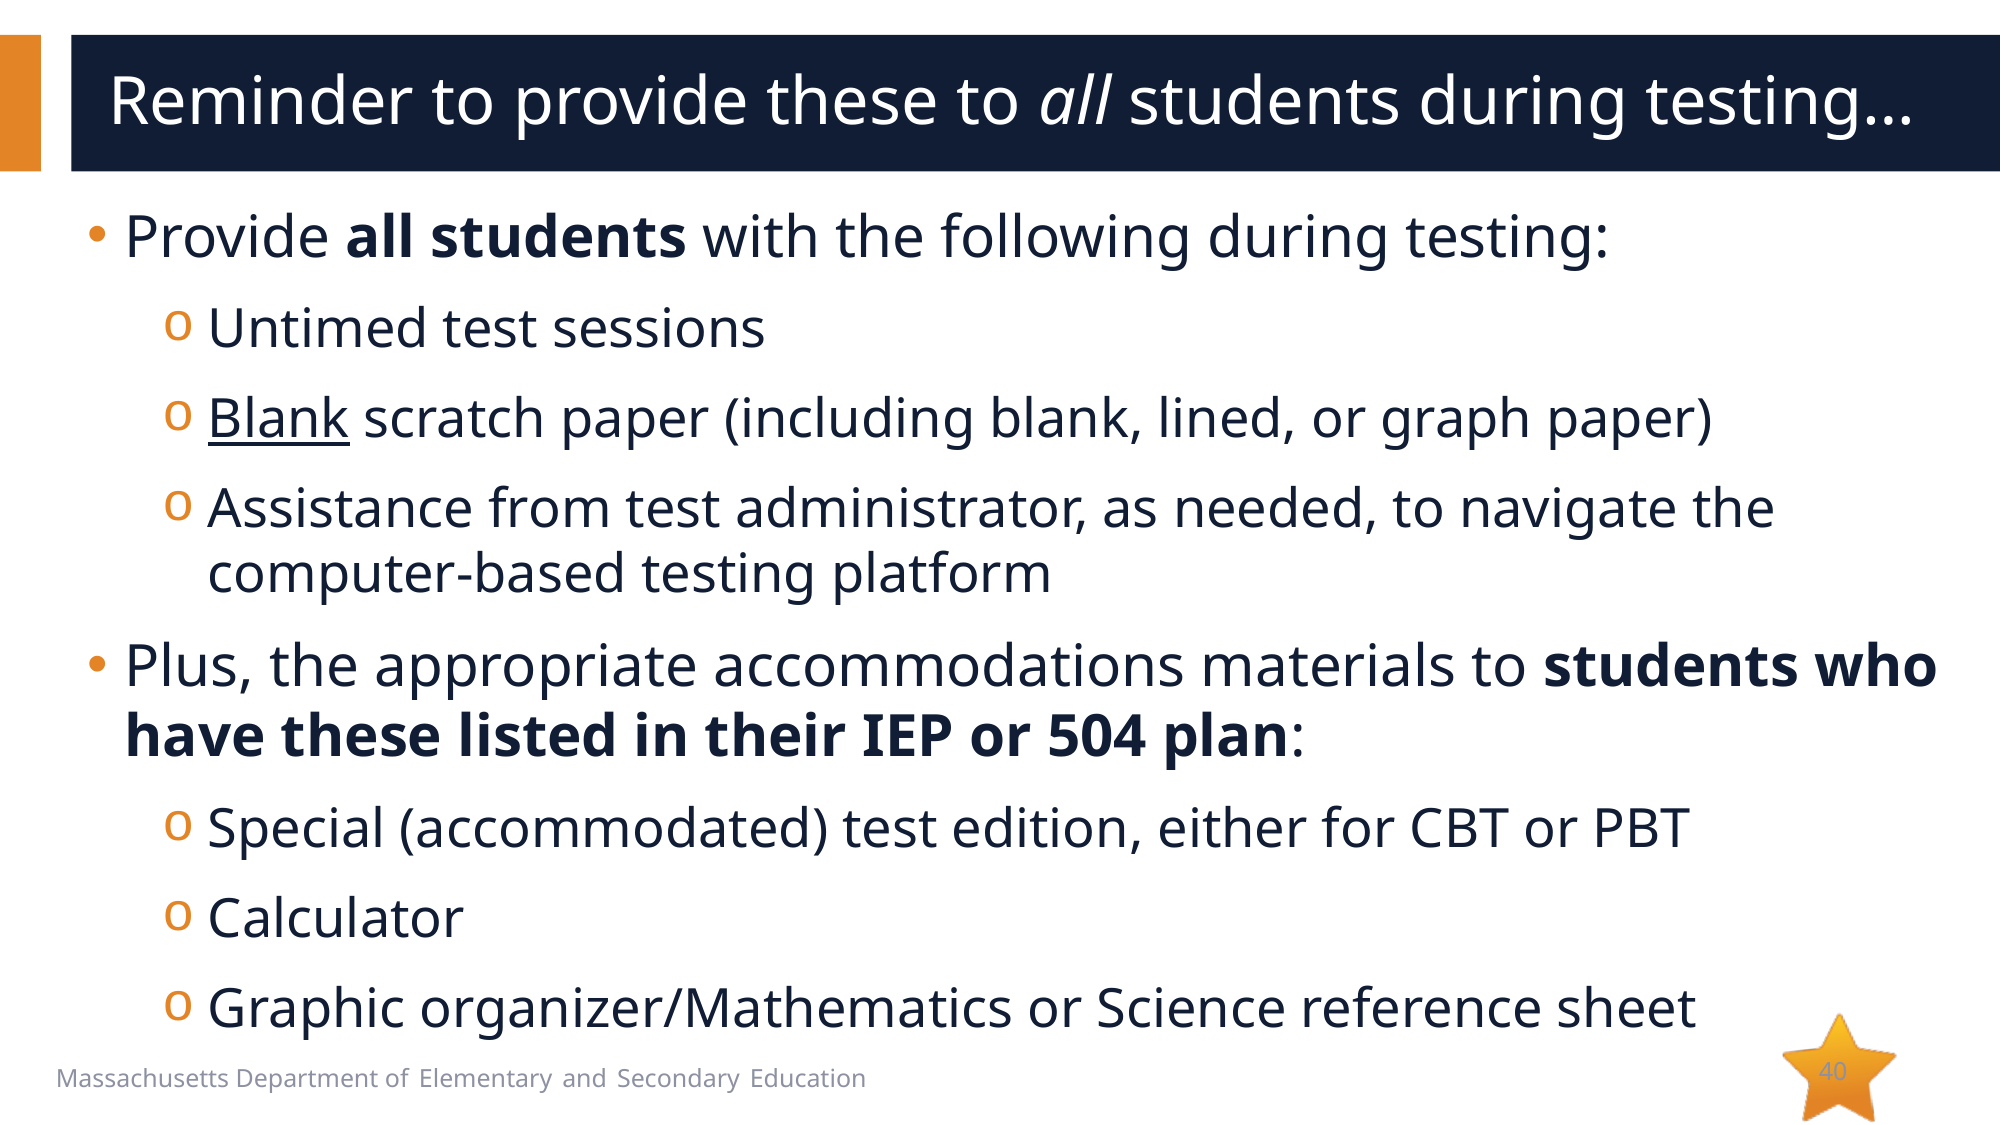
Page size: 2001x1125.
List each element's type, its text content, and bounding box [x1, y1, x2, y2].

title Reminder to provide these to all students during testing… [93, 47, 1959, 159]
slide_number 40 [1412, 1042, 1863, 1103]
list Provide all students with the following during testing: Untimed test sessions Blank scratch paper (including blank, lined, or graph paper) Assistance from test administrator, as needed, to navigate the computer-based testing platform Plus, the appropriate accommodations materials to students who have these listed in their IEP or 504 plan: Special (accommodated) test edition, either for CBT or PBT Calculator Graphic organizer/Mathematics or Science reference sheet [71, 191, 1963, 1020]
picture [1774, 1020, 1909, 1125]
